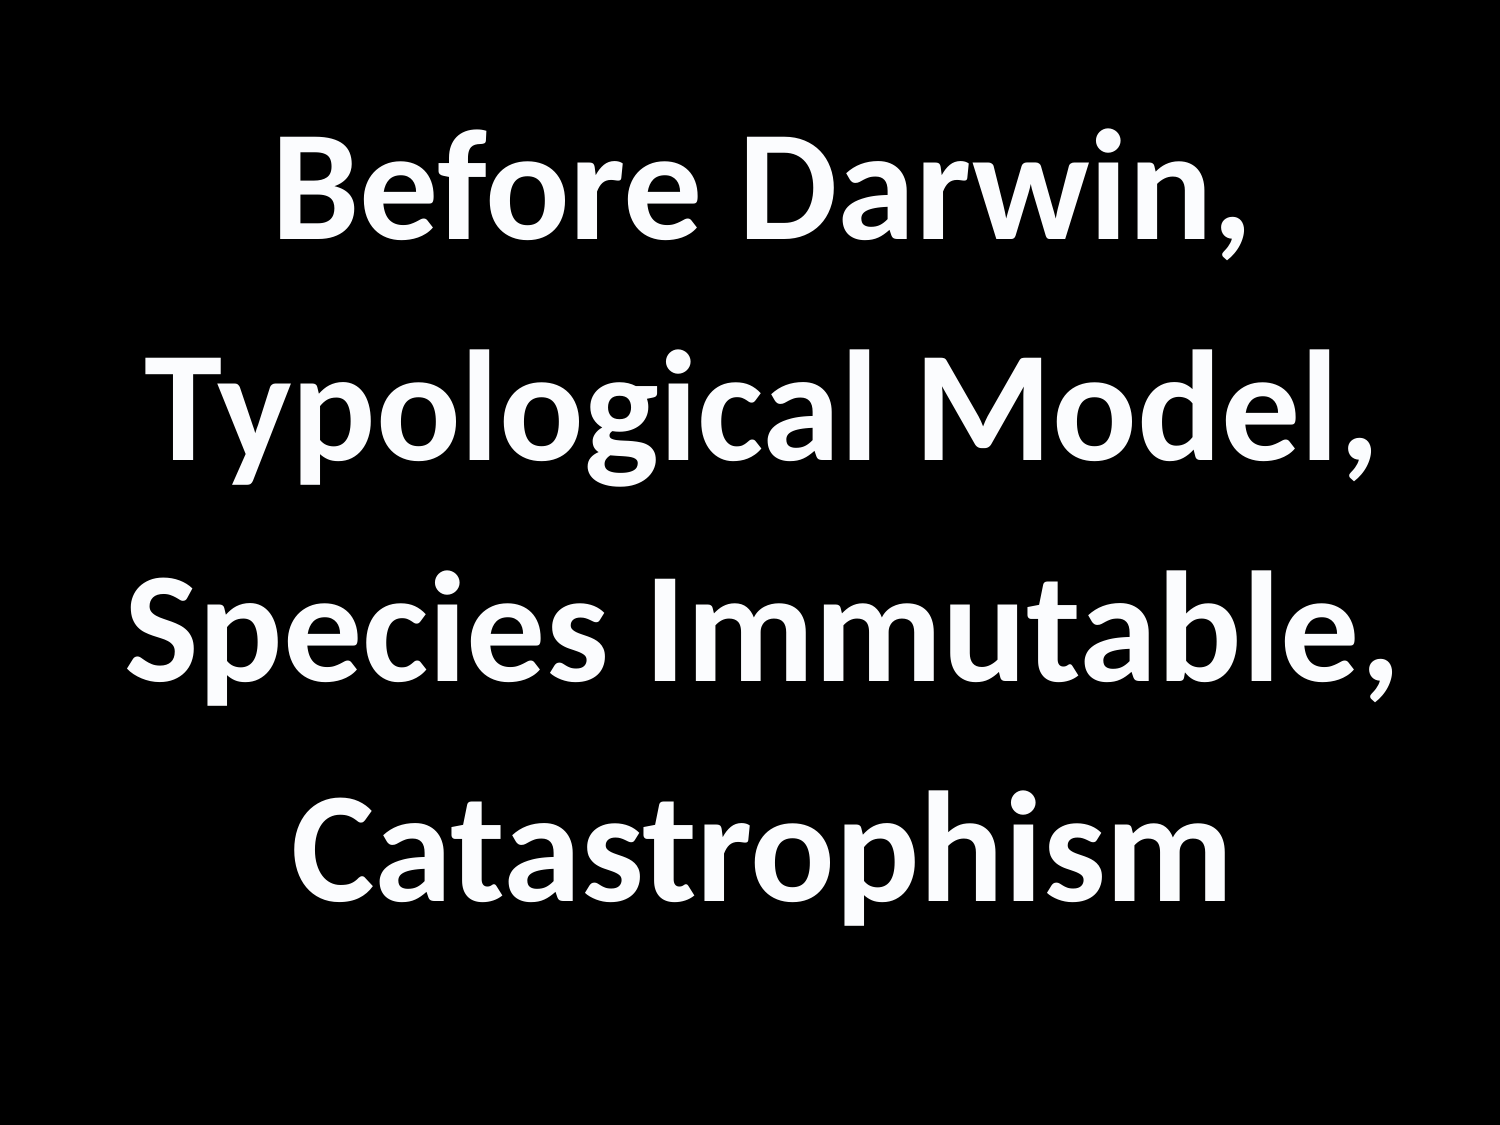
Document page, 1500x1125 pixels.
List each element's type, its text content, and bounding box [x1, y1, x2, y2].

list Before Darwin, Typological Model, Species Immutable, Catastrophism [75, 75, 1450, 1125]
